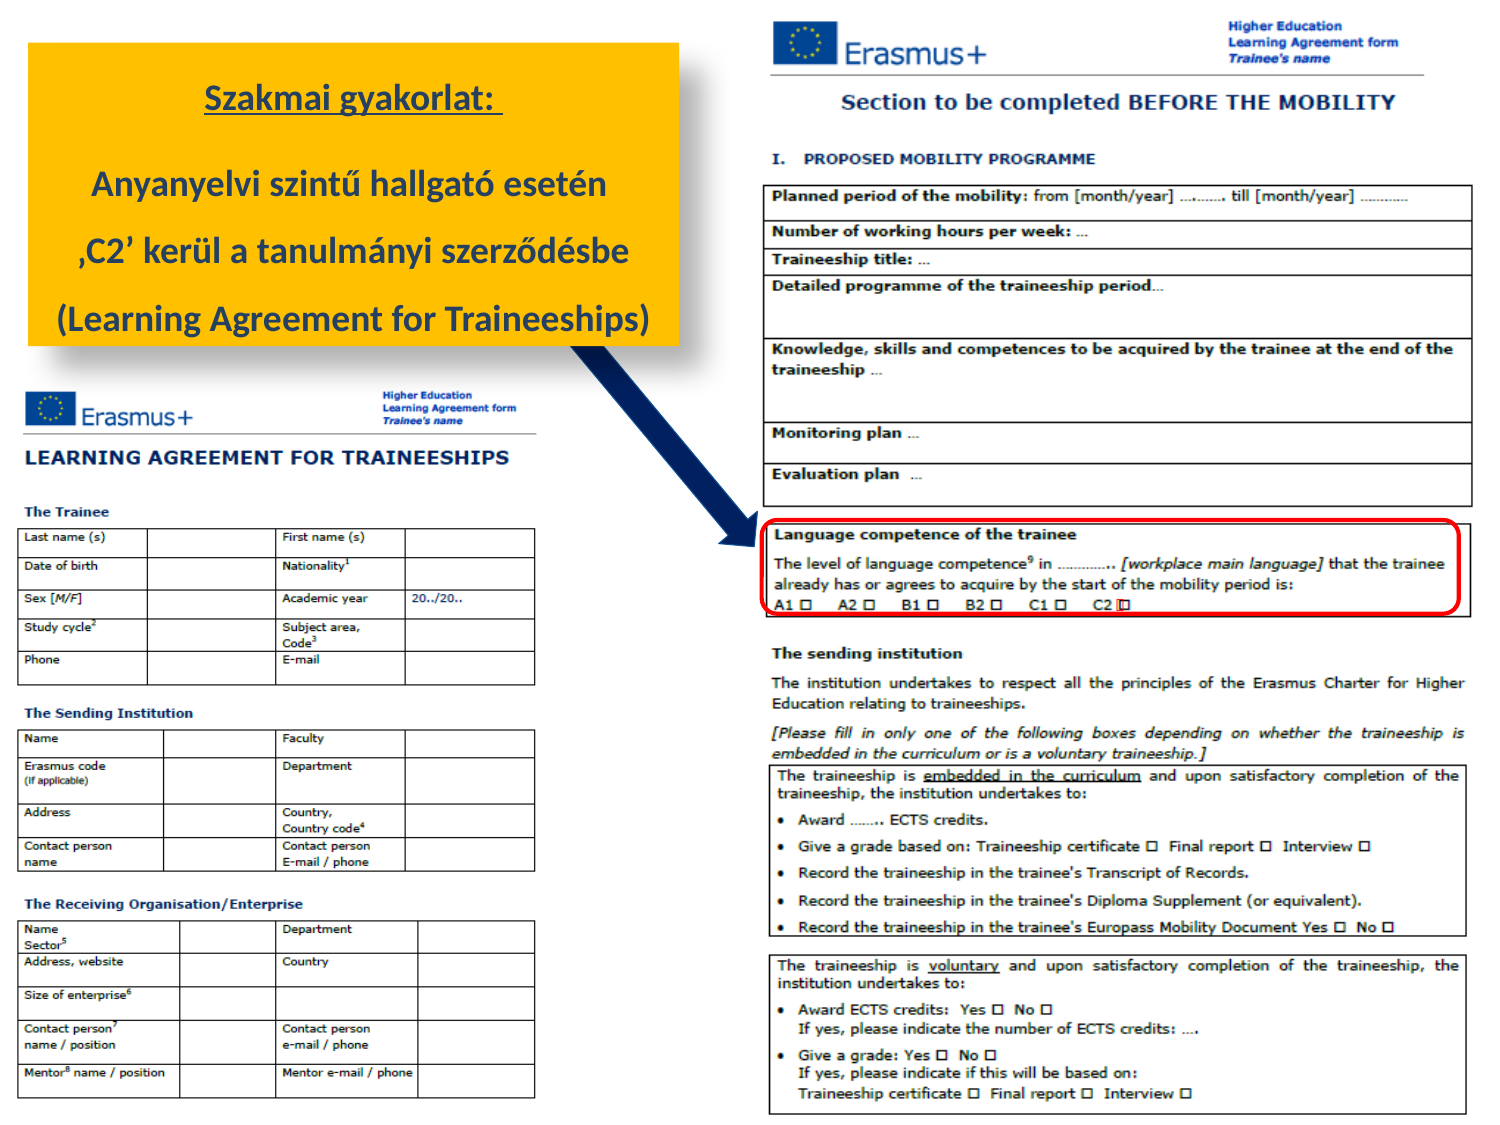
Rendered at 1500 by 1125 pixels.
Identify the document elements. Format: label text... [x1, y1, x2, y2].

picture [743, 4, 1495, 1125]
text_box Szakmai gyakorlat: Anyanyelvi szintű hallgató esetén ‚C2’ kerül a tanulmányi szerződésbe (Learning Agreement for Traineeships) [28, 42, 680, 347]
text_box [607, 391, 738, 546]
picture [6, 379, 585, 1118]
